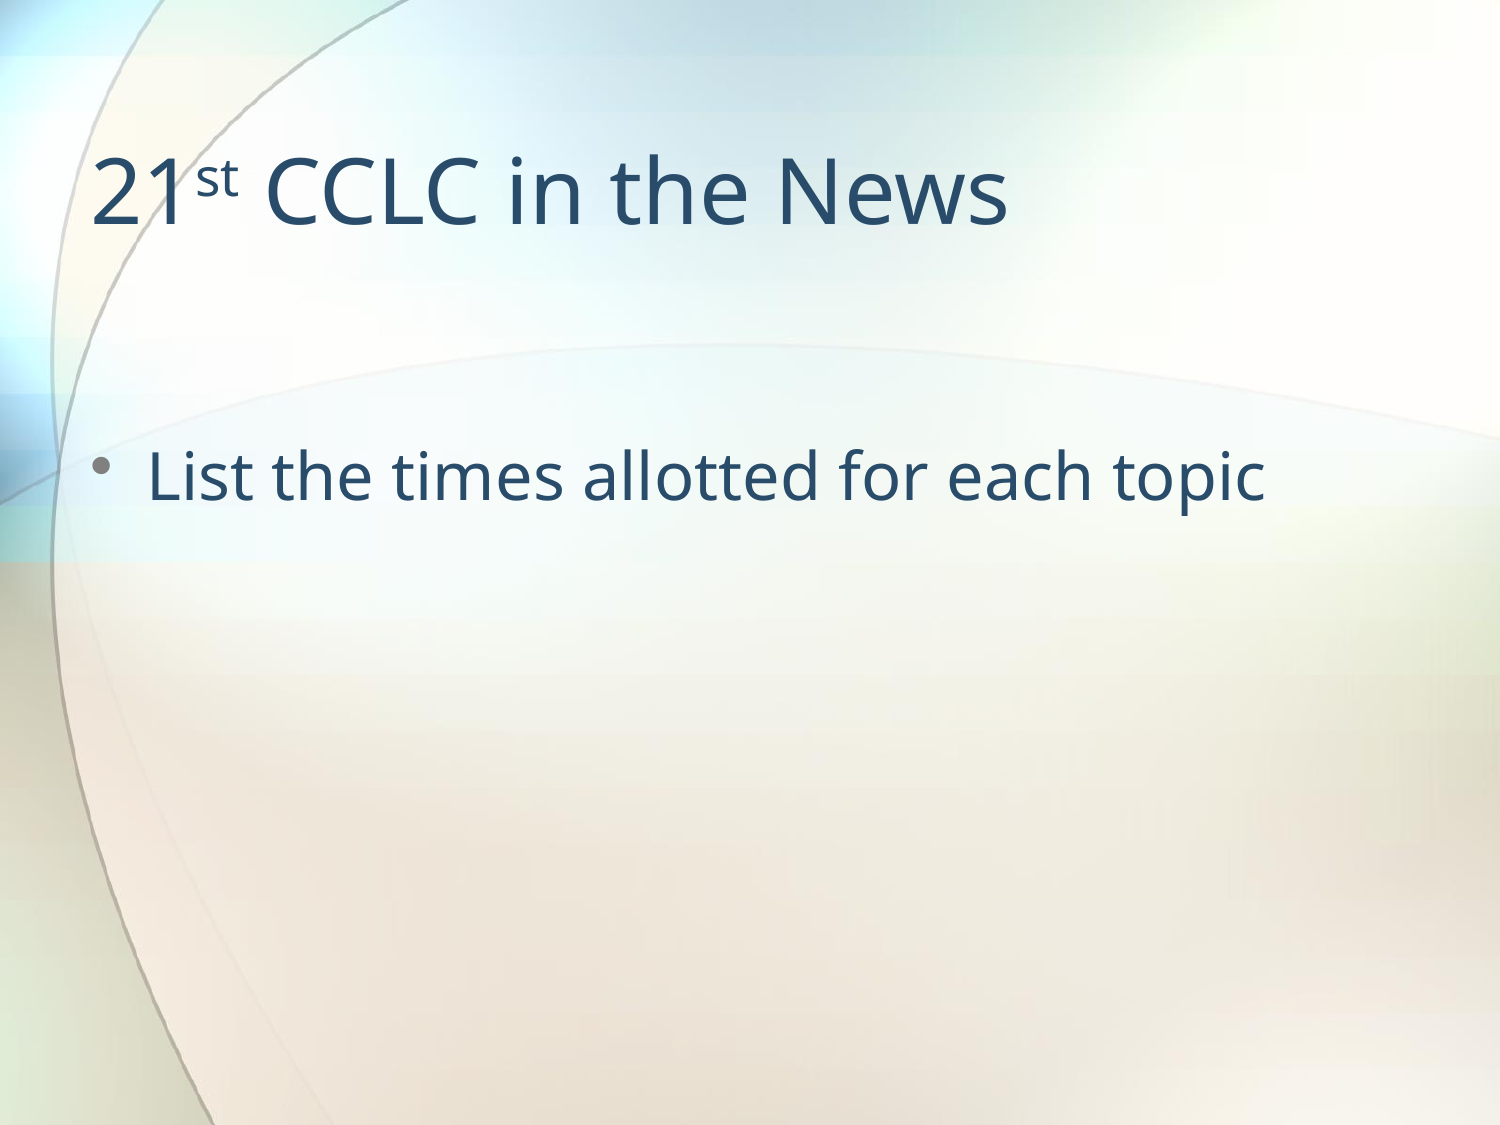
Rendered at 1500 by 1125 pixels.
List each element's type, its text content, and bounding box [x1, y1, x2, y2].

list List the times allotted for each topic [74, 312, 1401, 1051]
title 21st CCLC in the News [74, 112, 1401, 263]
picture [0, 0, 1500, 1125]
